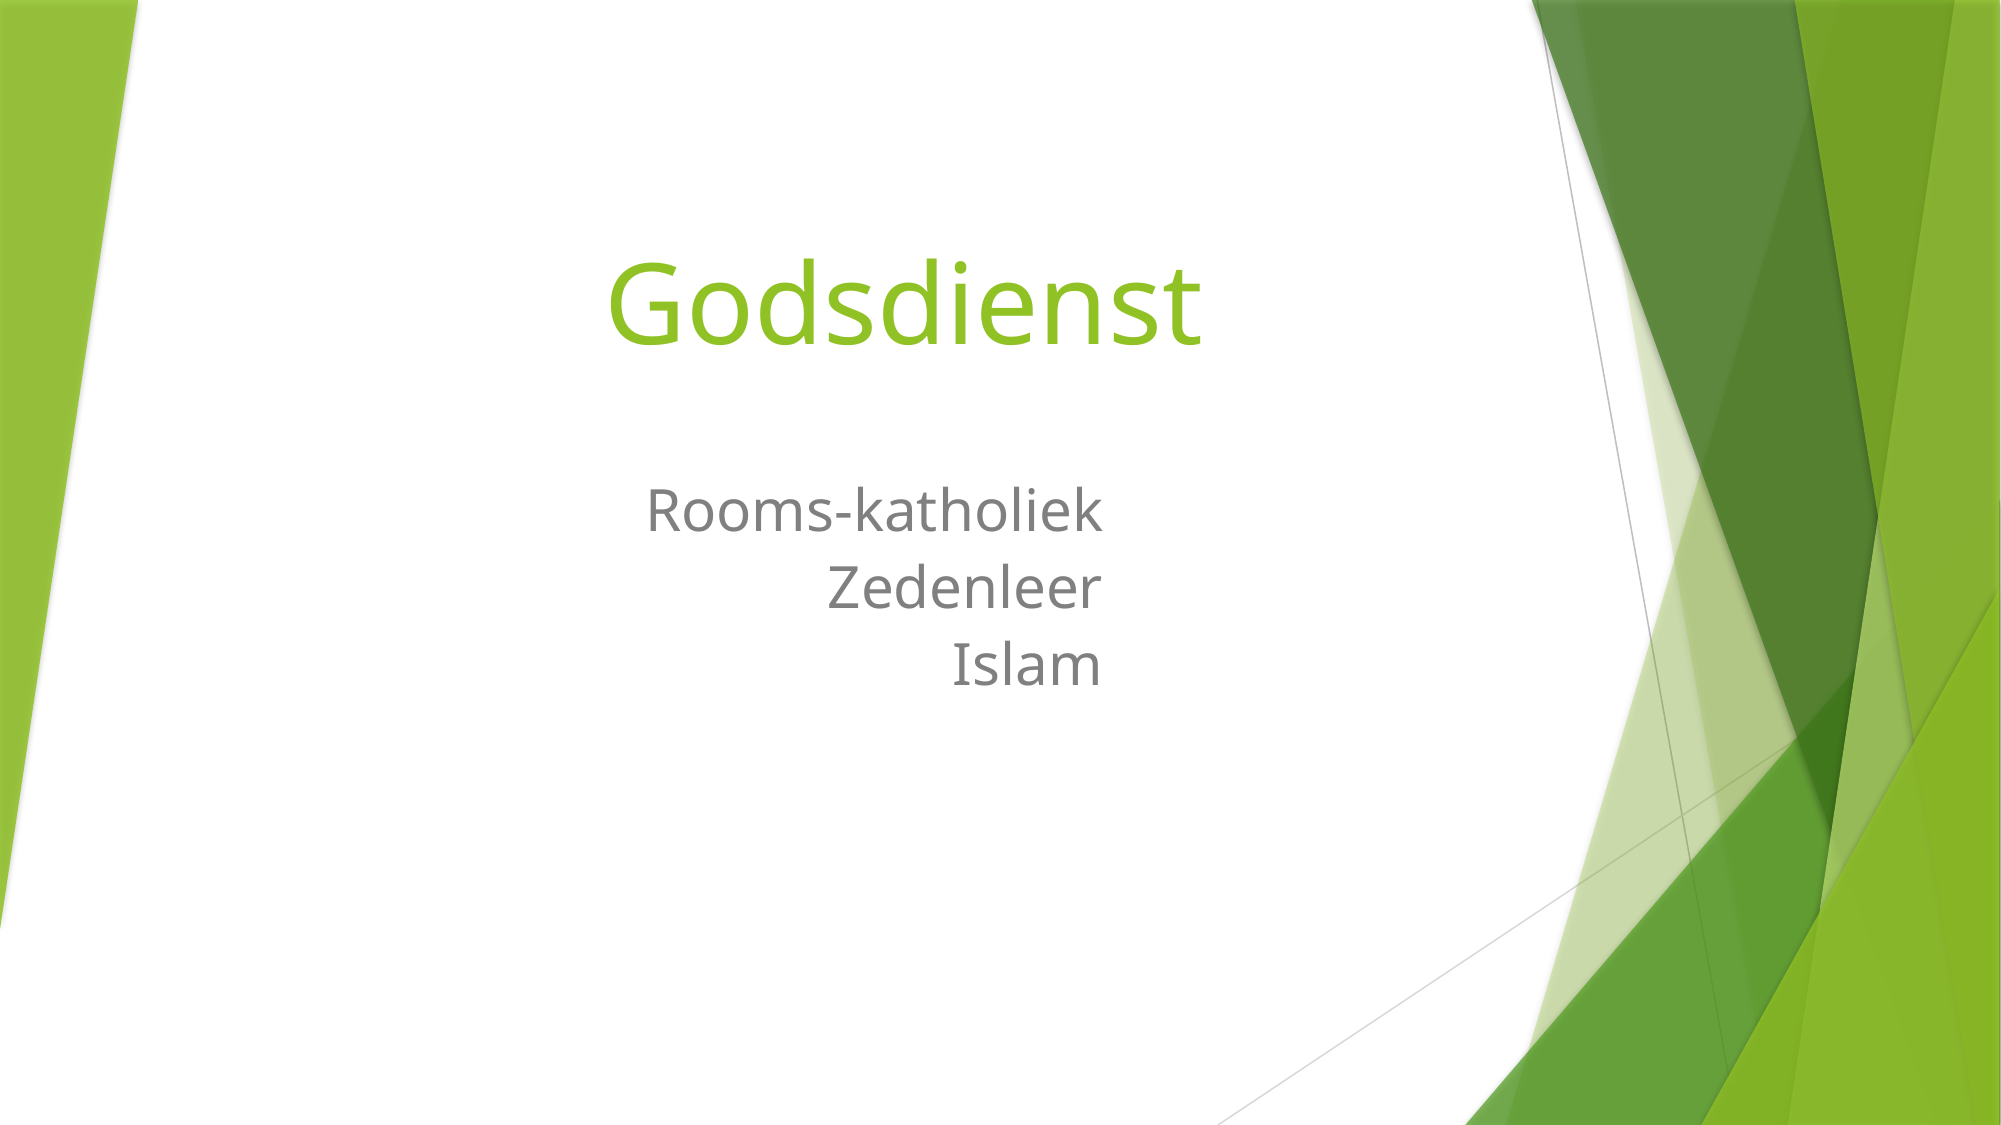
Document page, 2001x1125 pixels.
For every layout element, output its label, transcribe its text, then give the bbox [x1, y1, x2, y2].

title Godsdienst [0, 104, 1219, 375]
subtitle Rooms-katholiek Zedenleer Islam [83, 479, 1134, 768]
